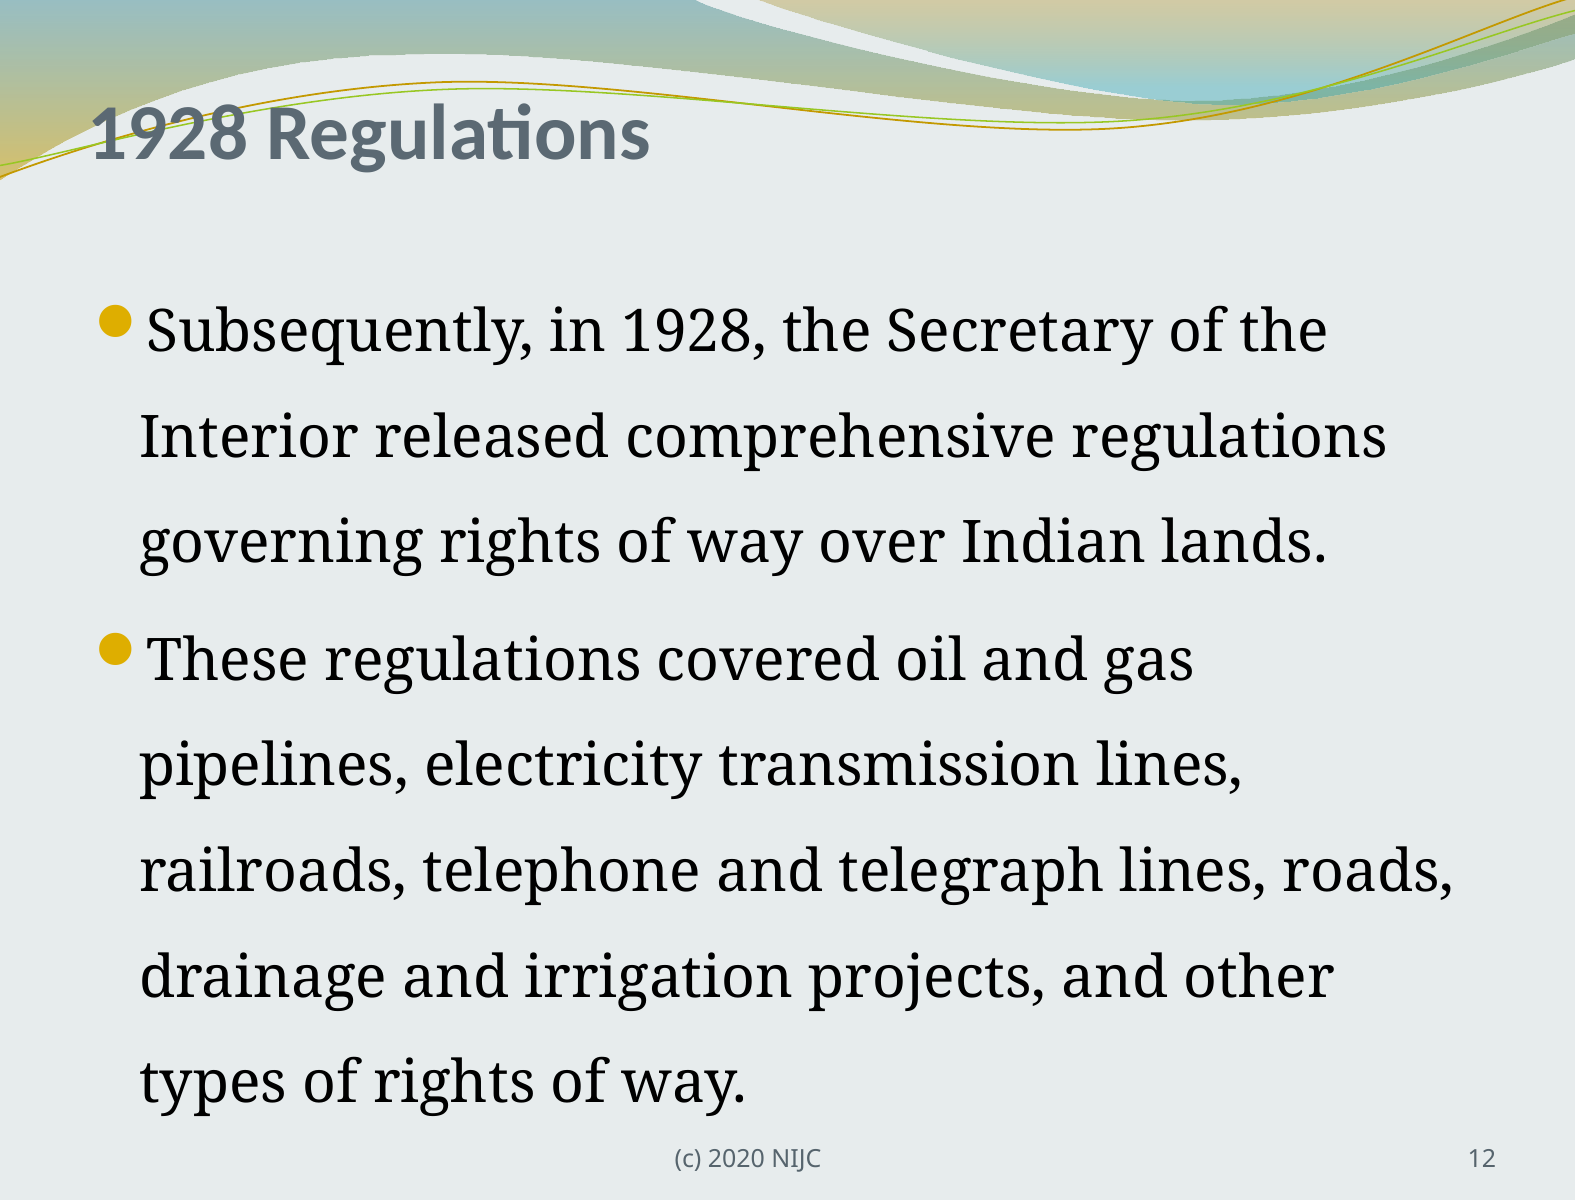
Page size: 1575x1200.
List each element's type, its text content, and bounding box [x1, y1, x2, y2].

list Subsequently, in 1928, the Secretary of the Interior released comprehensive regulations governing rights of way over Indian lands. These regulations covered oil and gas pipelines, electricity transmission lines, railroads, telephone and telegraph lines, roads, drainage and irrigation projects, and other types of rights of way. [78, 249, 1488, 1134]
title 1928 Regulations [87, 13, 1575, 175]
footer (c) 2020 NIJC [459, 1112, 1037, 1177]
slide_number 12 [1365, 1112, 1497, 1177]
